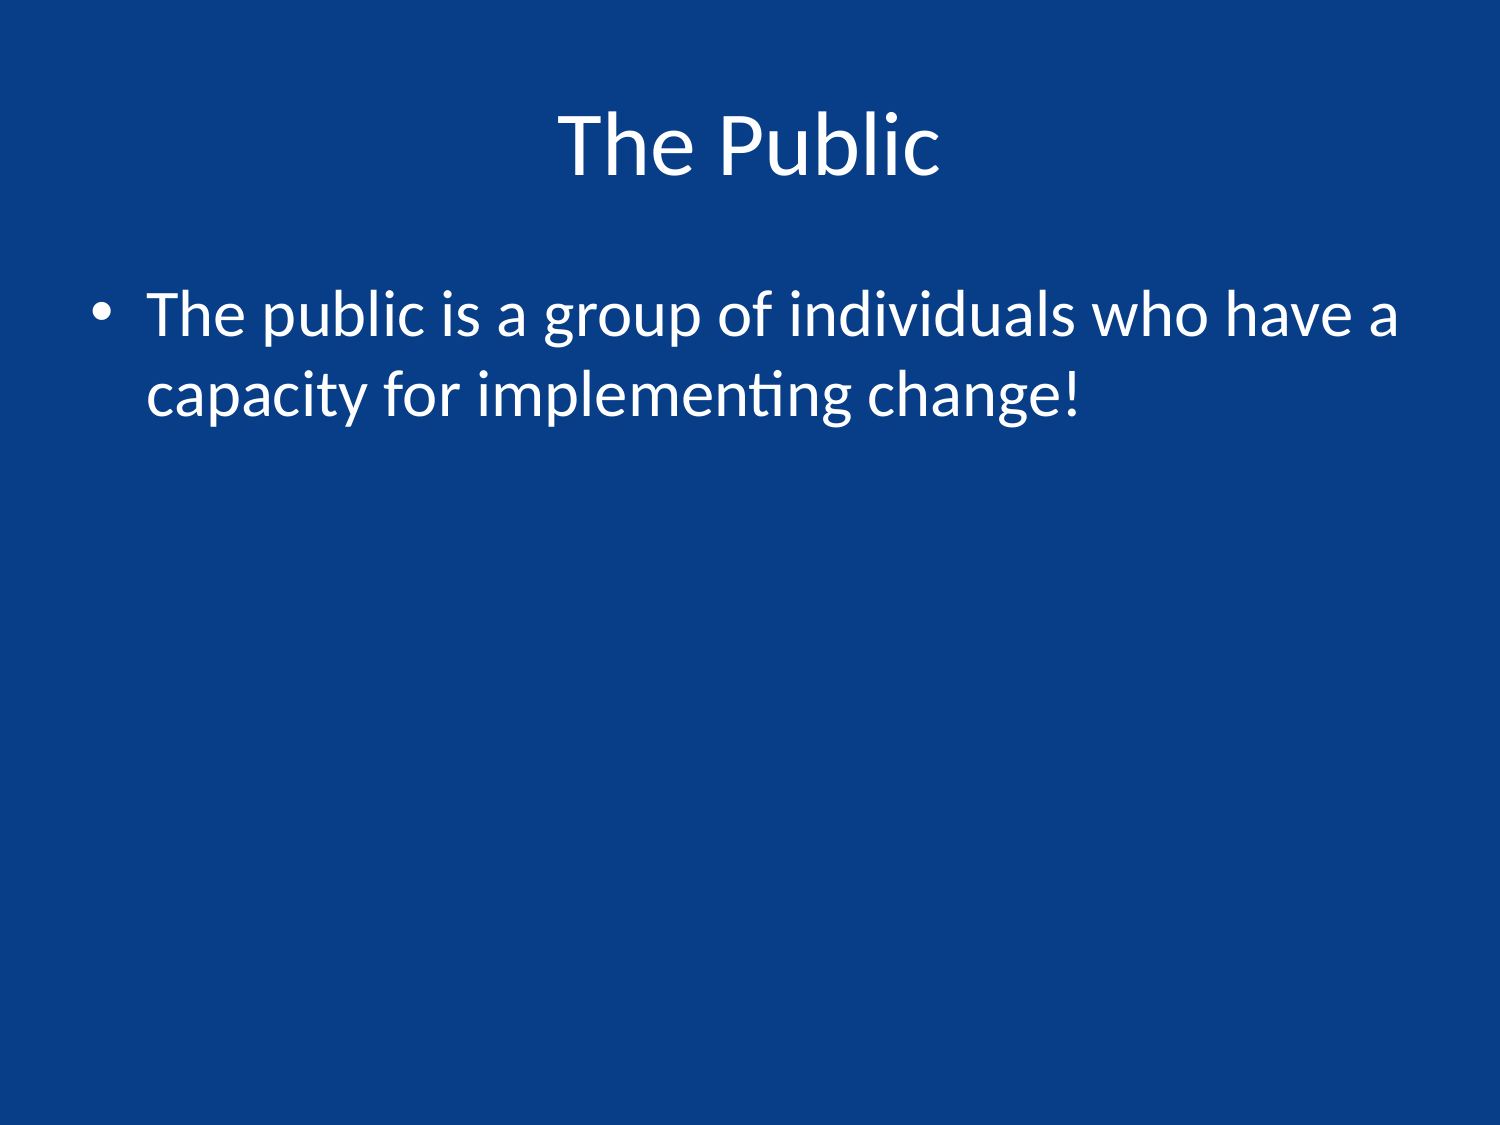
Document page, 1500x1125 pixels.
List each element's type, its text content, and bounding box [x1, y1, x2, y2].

list The public is a group of individuals who have a capacity for implementing change! [75, 262, 1425, 1005]
title The Public [75, 45, 1425, 233]
